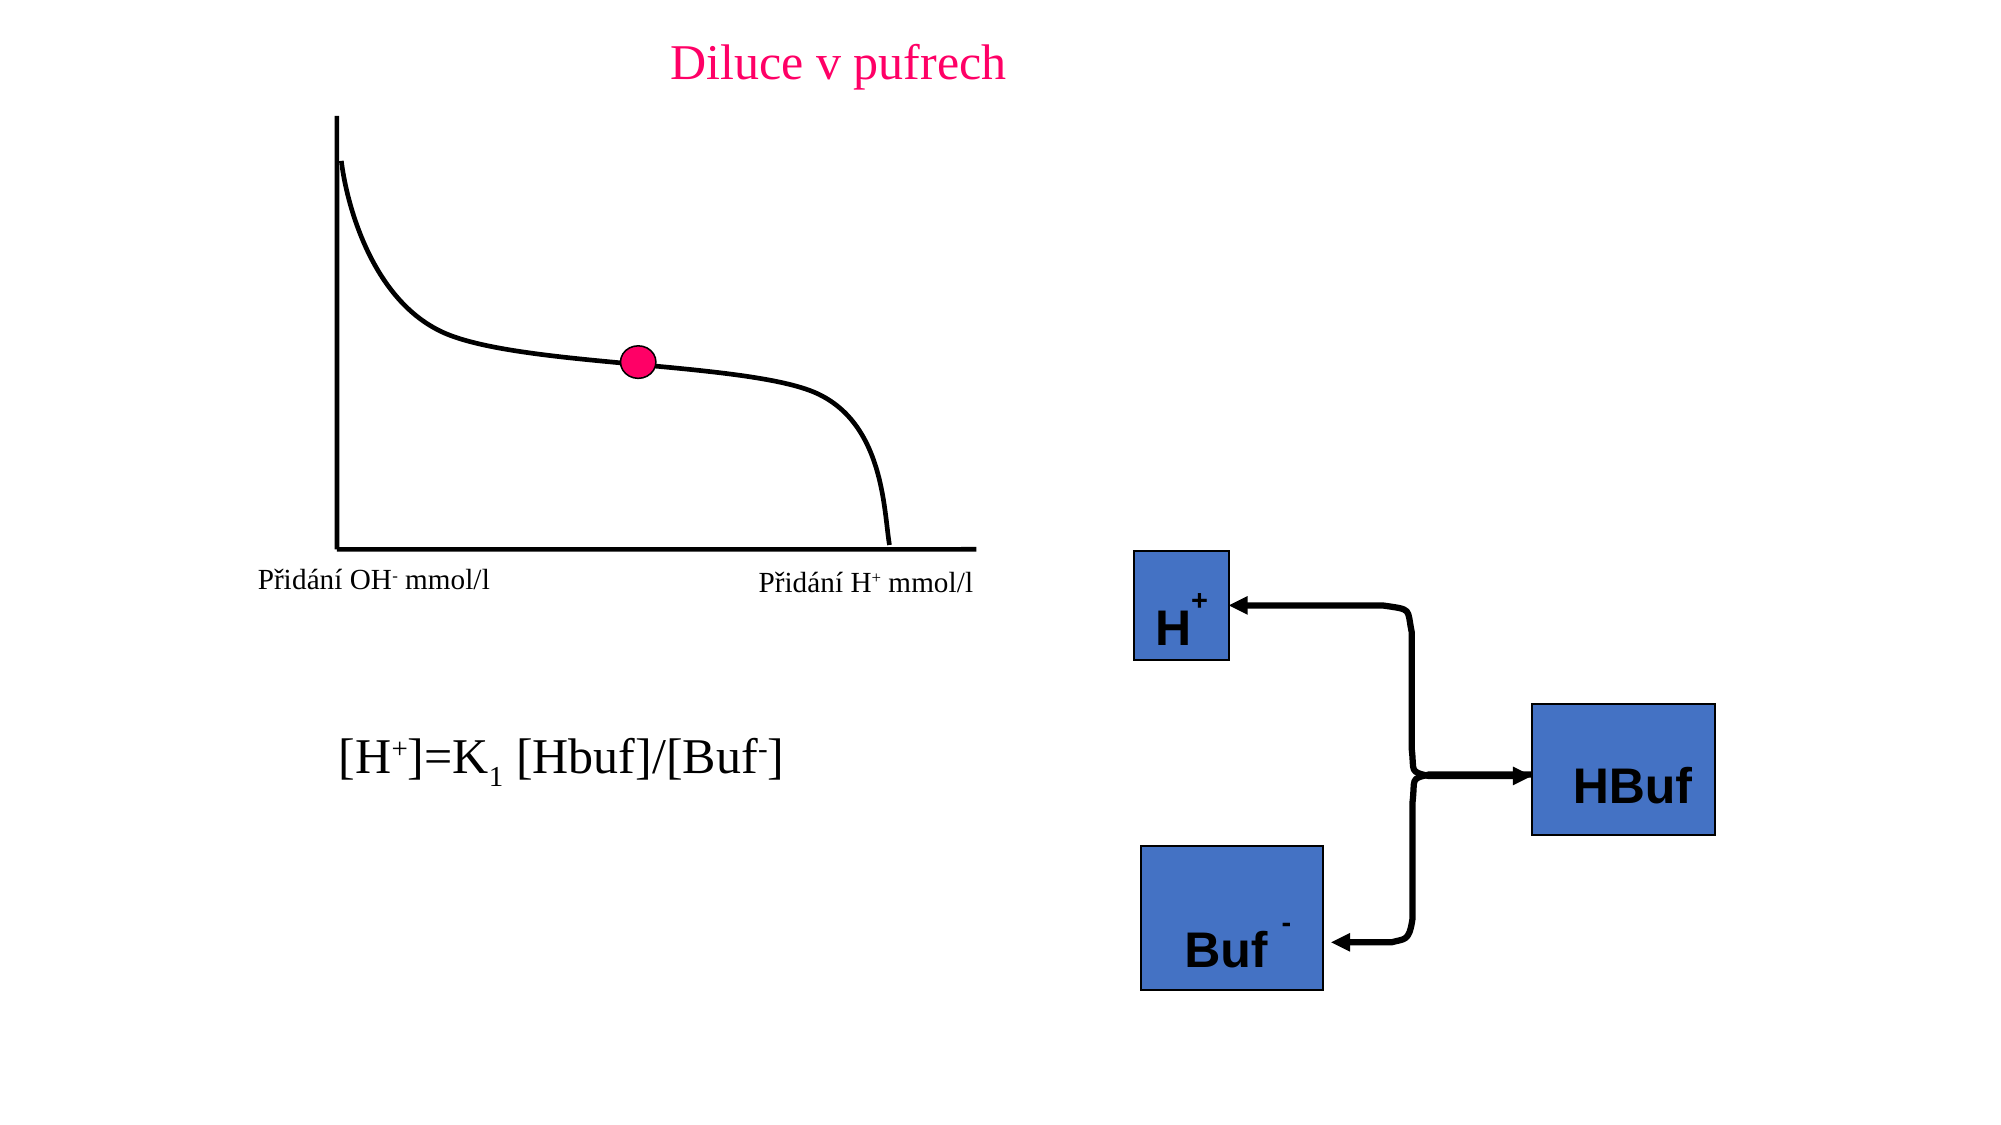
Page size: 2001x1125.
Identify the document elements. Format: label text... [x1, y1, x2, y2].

text_box H+ [1138, 574, 1225, 663]
text_box [1140, 846, 1324, 991]
text_box Buf - [1169, 896, 1307, 985]
text_box [1532, 704, 1715, 835]
text_box [1134, 550, 1230, 660]
text_box Diluce v pufrech [655, 22, 1022, 98]
text_box [1331, 774, 1531, 949]
text_box [1230, 599, 1529, 775]
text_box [243, 115, 1128, 607]
text_box [H+]=K1 [Hbuf]/[Buf-] [324, 716, 800, 800]
text_box HBuf [1557, 746, 1707, 821]
